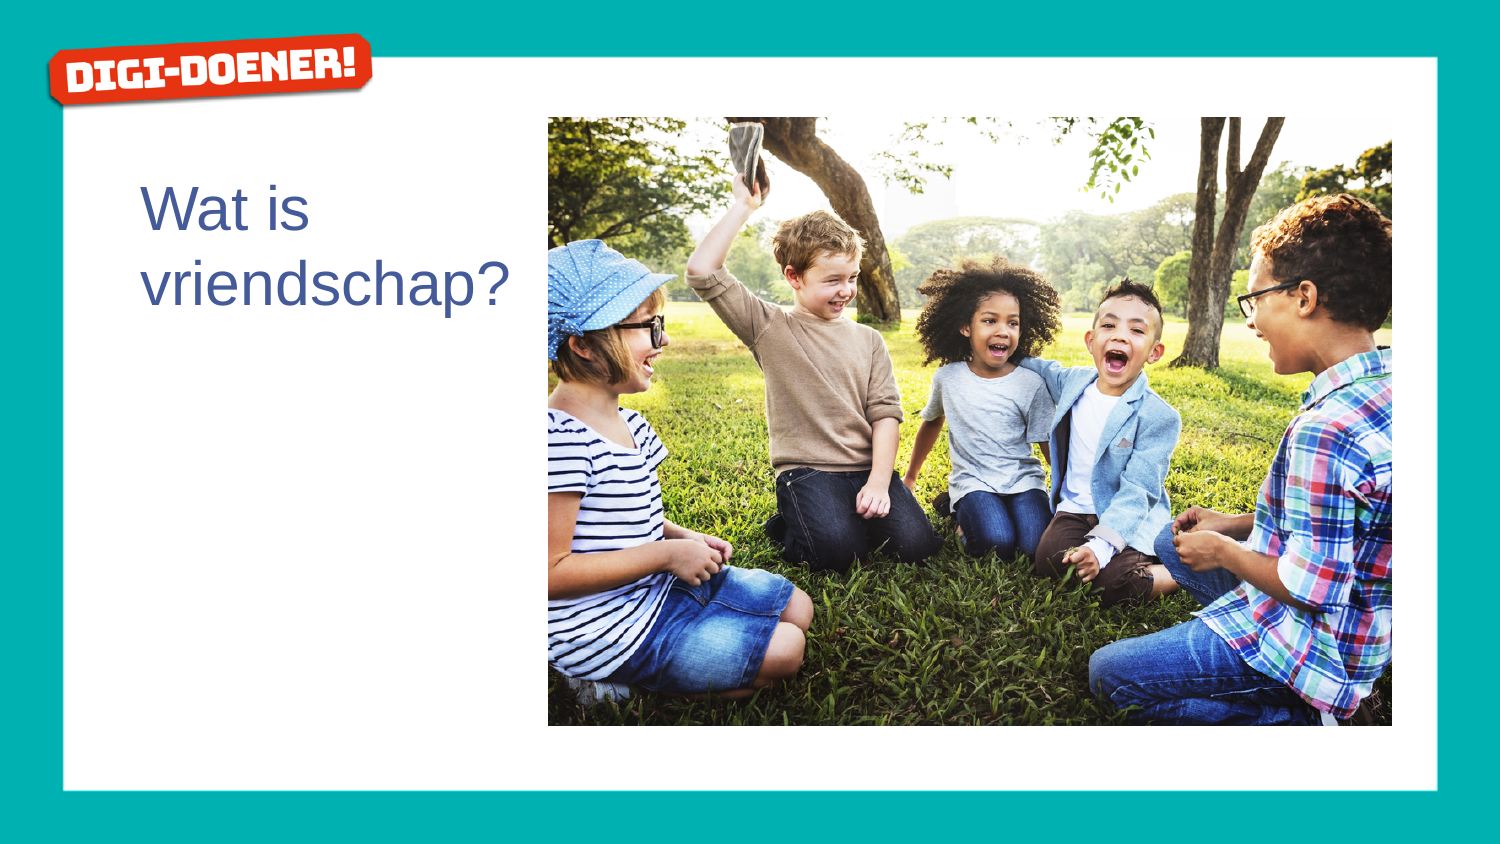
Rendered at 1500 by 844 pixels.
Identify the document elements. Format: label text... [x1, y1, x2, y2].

picture [0, 0, 1500, 844]
text_box Wat is vriendschap? [125, 152, 540, 422]
